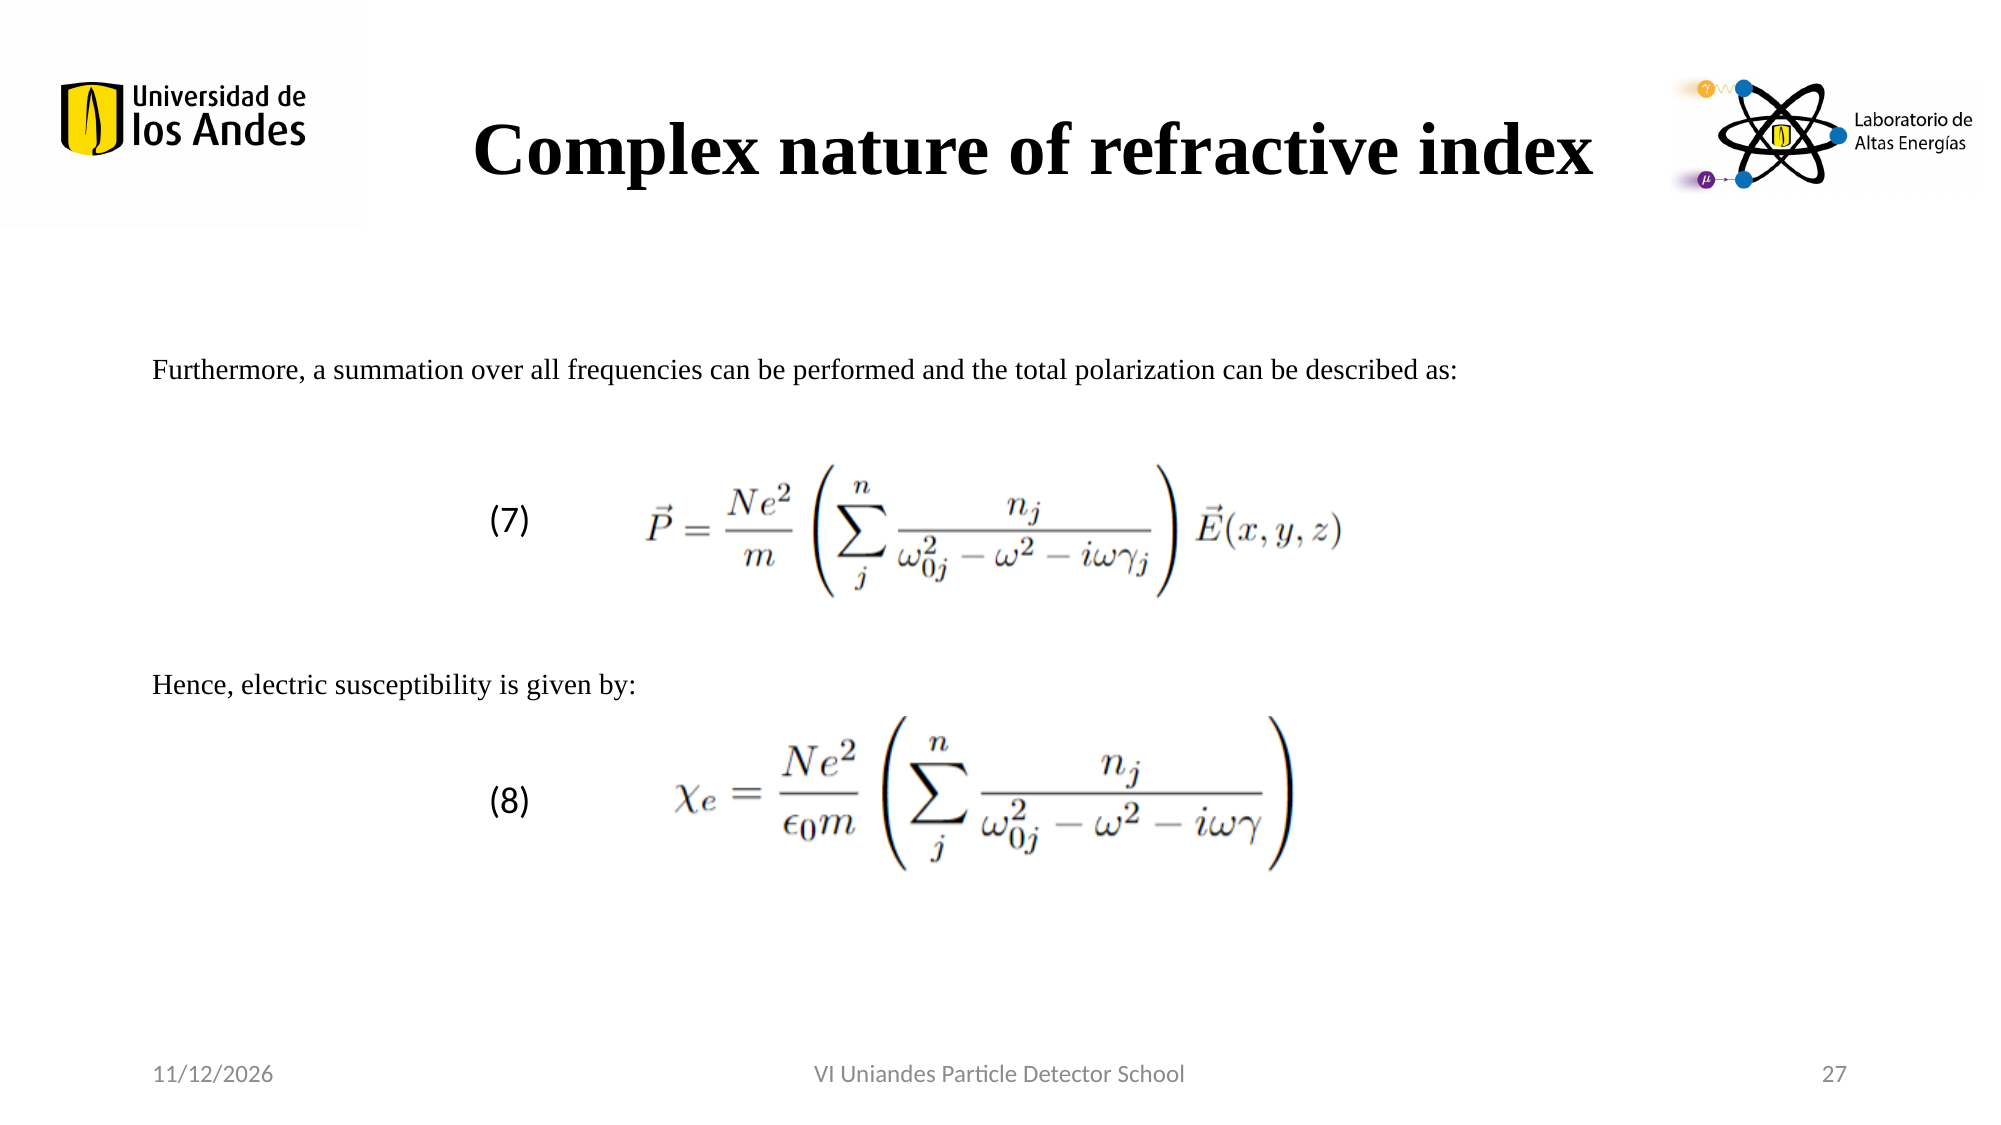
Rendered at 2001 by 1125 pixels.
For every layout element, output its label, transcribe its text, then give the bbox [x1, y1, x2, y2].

text_box (8) [474, 768, 546, 828]
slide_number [137, 1042, 588, 1103]
slide_number 27 [1412, 1042, 1863, 1103]
text_box Furthermore, a summation over all frequencies can be performed and the total polarization can be described as: Hence, electric susceptibility is given by: [137, 342, 1889, 887]
footer VI Uniandes Particle Detector School [662, 1042, 1338, 1103]
title Complex nature of refractive index [374, 77, 1693, 224]
picture [1669, 77, 1979, 194]
picture [633, 452, 1367, 619]
picture [637, 716, 1338, 881]
picture [0, 0, 366, 227]
text_box (7) [474, 487, 546, 548]
